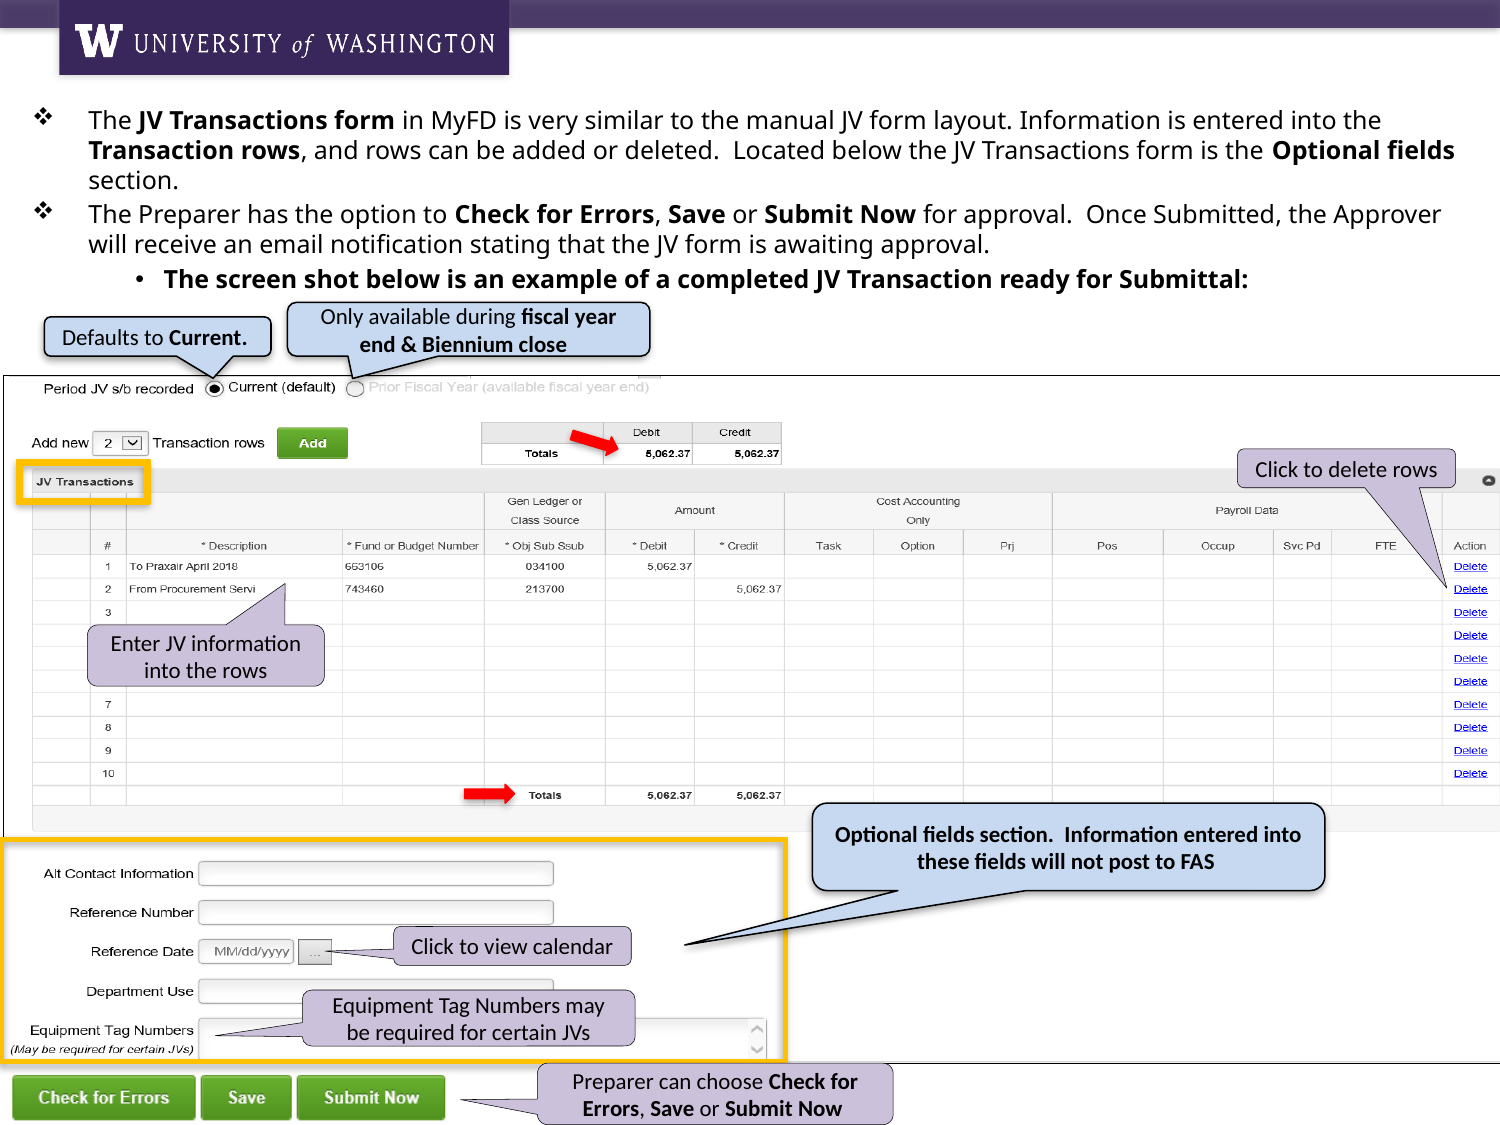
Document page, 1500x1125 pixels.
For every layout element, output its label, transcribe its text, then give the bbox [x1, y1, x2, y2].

text_box Only available during fiscal year end & Biennium close [286, 301, 651, 374]
picture [75, 24, 494, 58]
picture [0, 375, 1500, 1125]
text_box Defaults to Current. [43, 316, 272, 374]
text_box Preparer can choose Check for Errors, Save or Submit Now [469, 1072, 896, 1125]
list The JV Transactions form in MyFD is very similar to the manual JV form layout. Information is entered into the Transaction rows, and rows can be added or deleted. Located below the JV Transactions form is the Optional fields section. The Preparer has the option to Check for Errors, Save or Submit Now for approval. Once Submitted, the Approver will receive an email notification stating that the JV form is awaiting approval. The screen shot below is an example of a completed JV Transaction ready for Submittal: [17, 96, 1488, 309]
